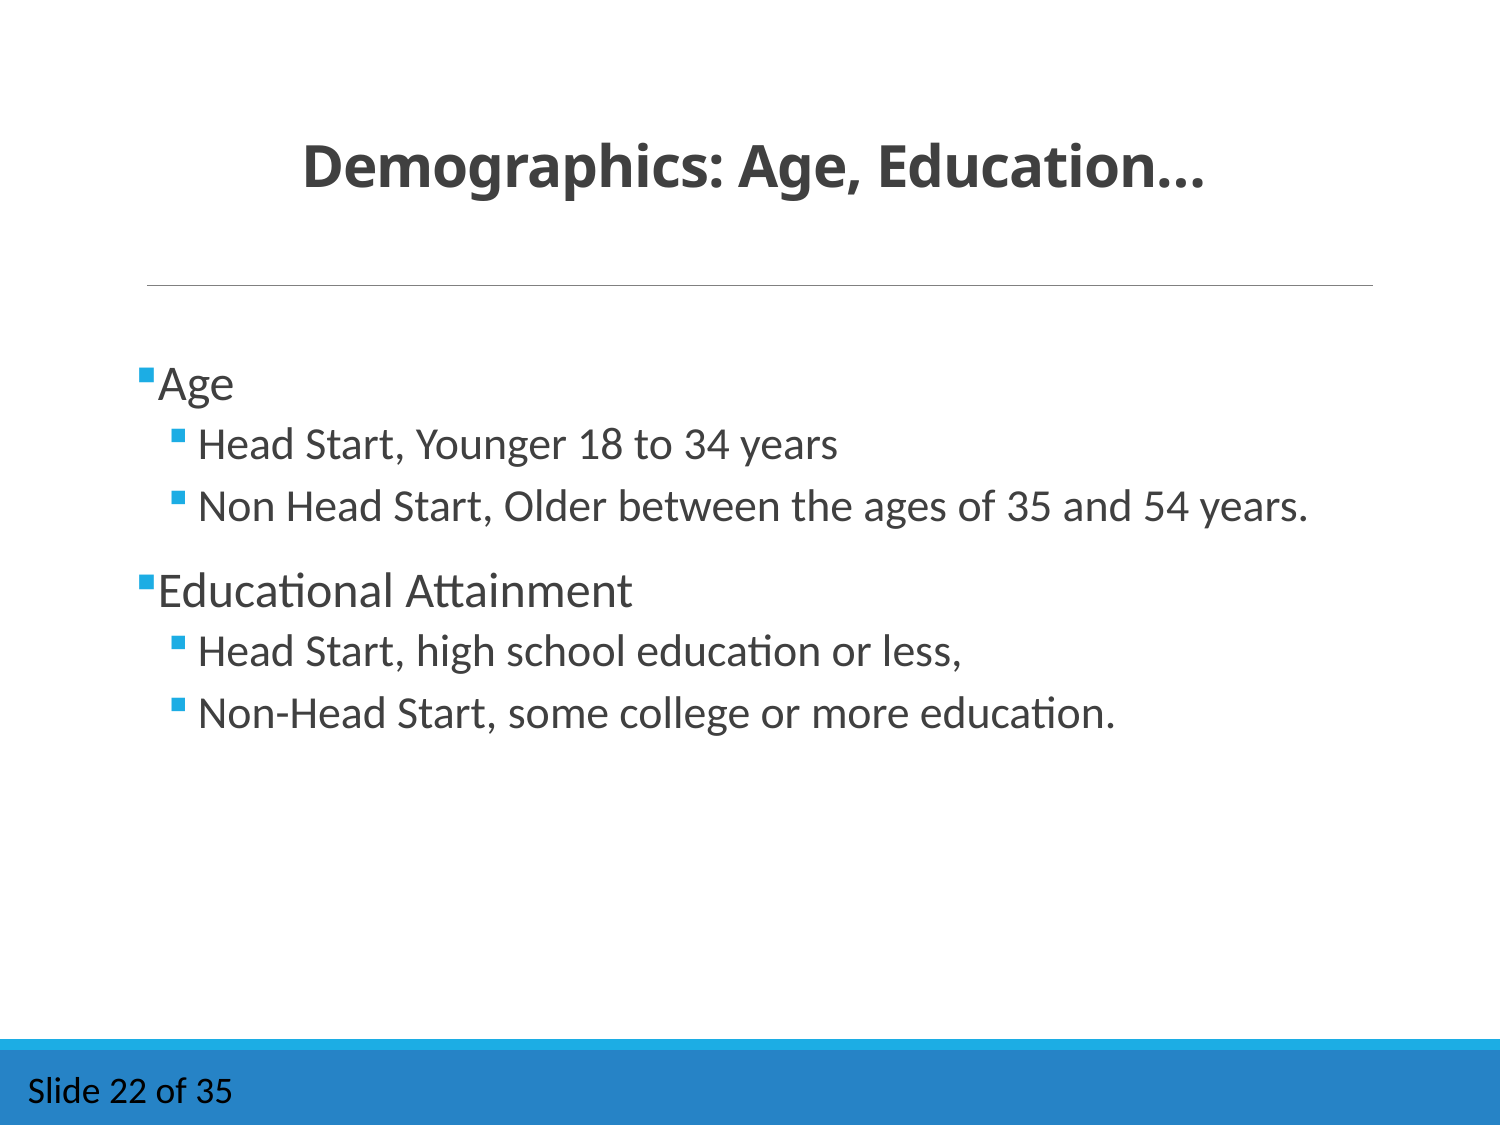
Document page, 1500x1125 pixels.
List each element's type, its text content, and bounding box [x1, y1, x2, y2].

title Demographics: Age, Education… [135, 47, 1373, 207]
list Age Head Start, Younger 18 to 34 years Non Head Start, Older between the ages of 35 and 54 years. Educational Attainment Head Start, high school education or less, Non-Head Start, some college or more education. [135, 350, 1373, 860]
text_box Slide 22 of 35 [13, 1058, 263, 1119]
